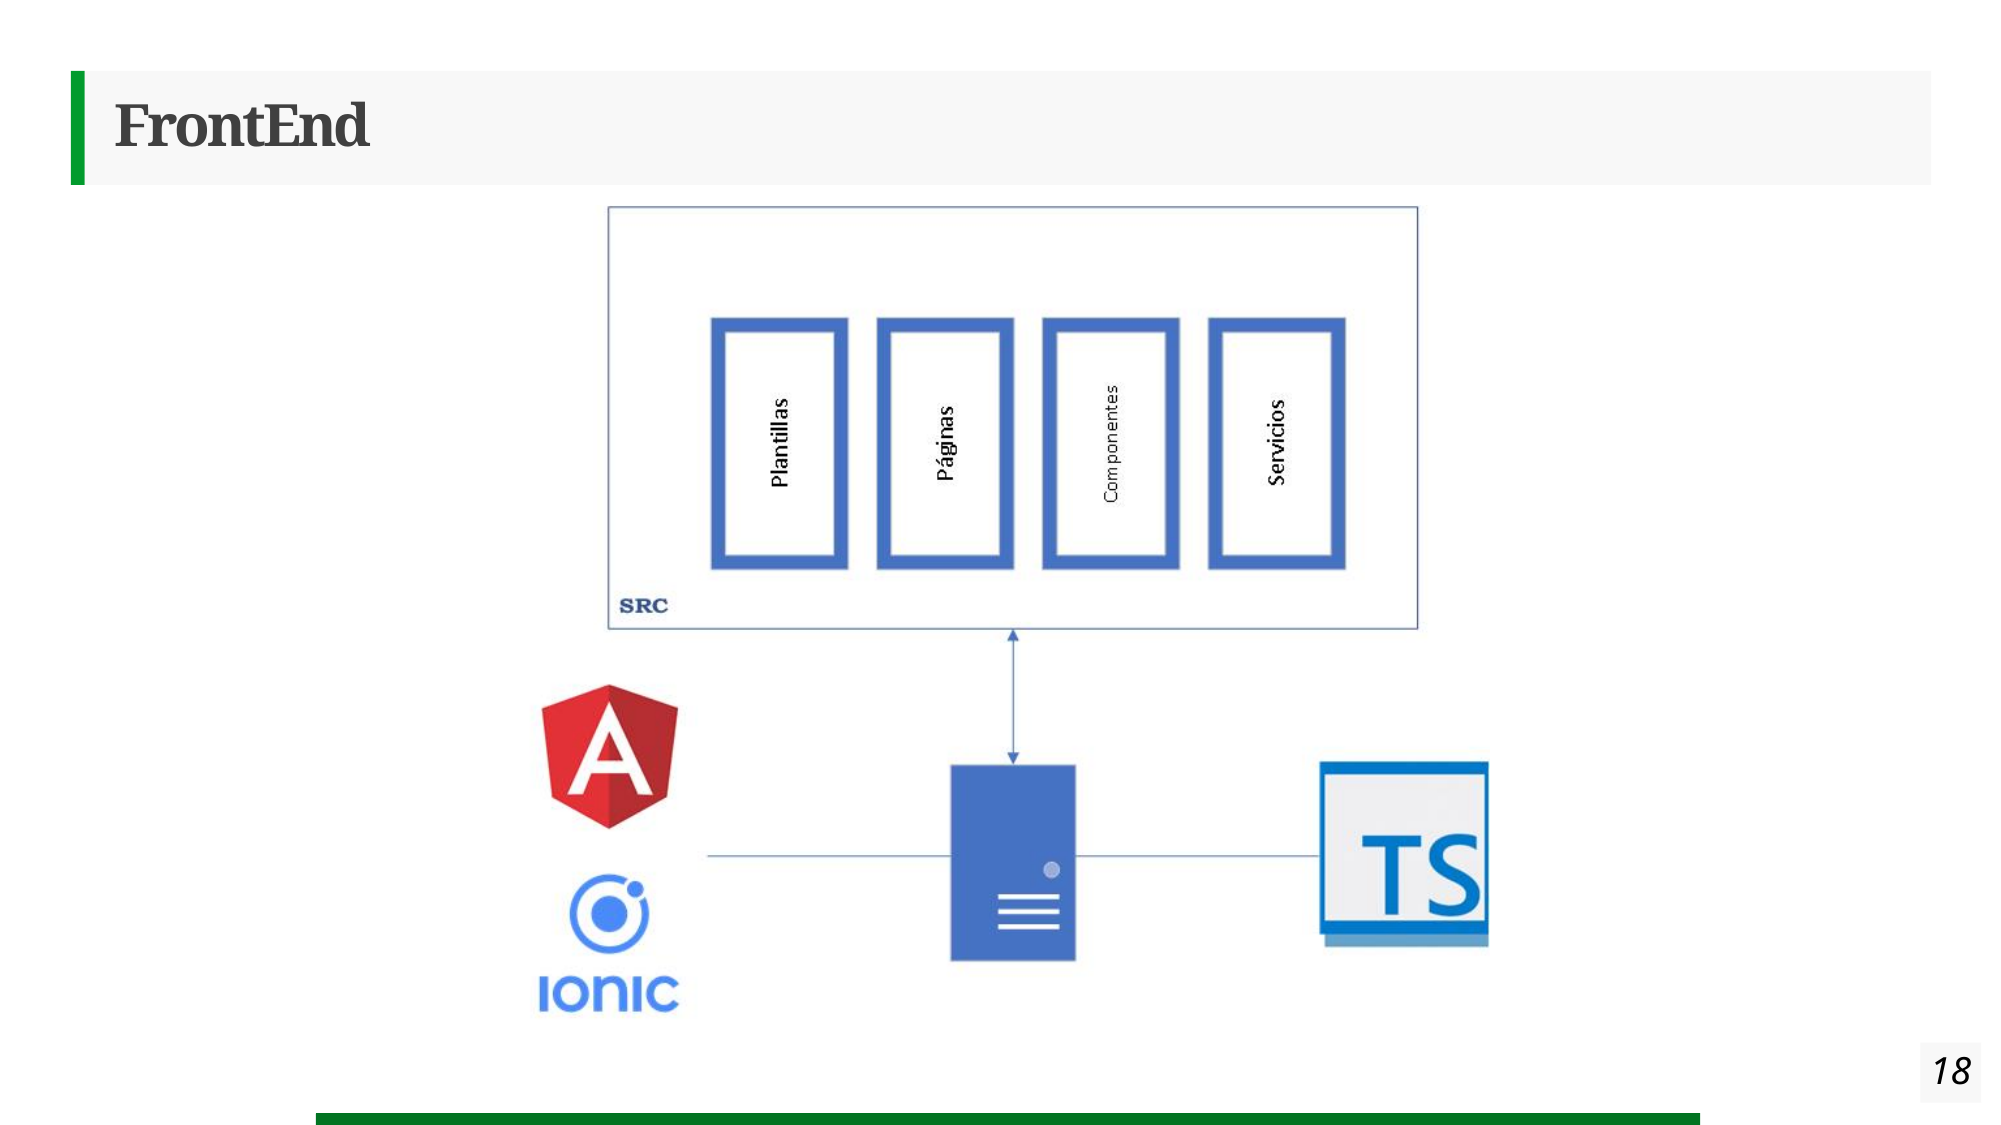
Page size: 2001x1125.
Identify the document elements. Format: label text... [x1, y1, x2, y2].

title FrontEnd [84, 70, 1932, 185]
picture [510, 205, 1490, 1043]
slide_number 18 [1920, 1042, 1982, 1103]
